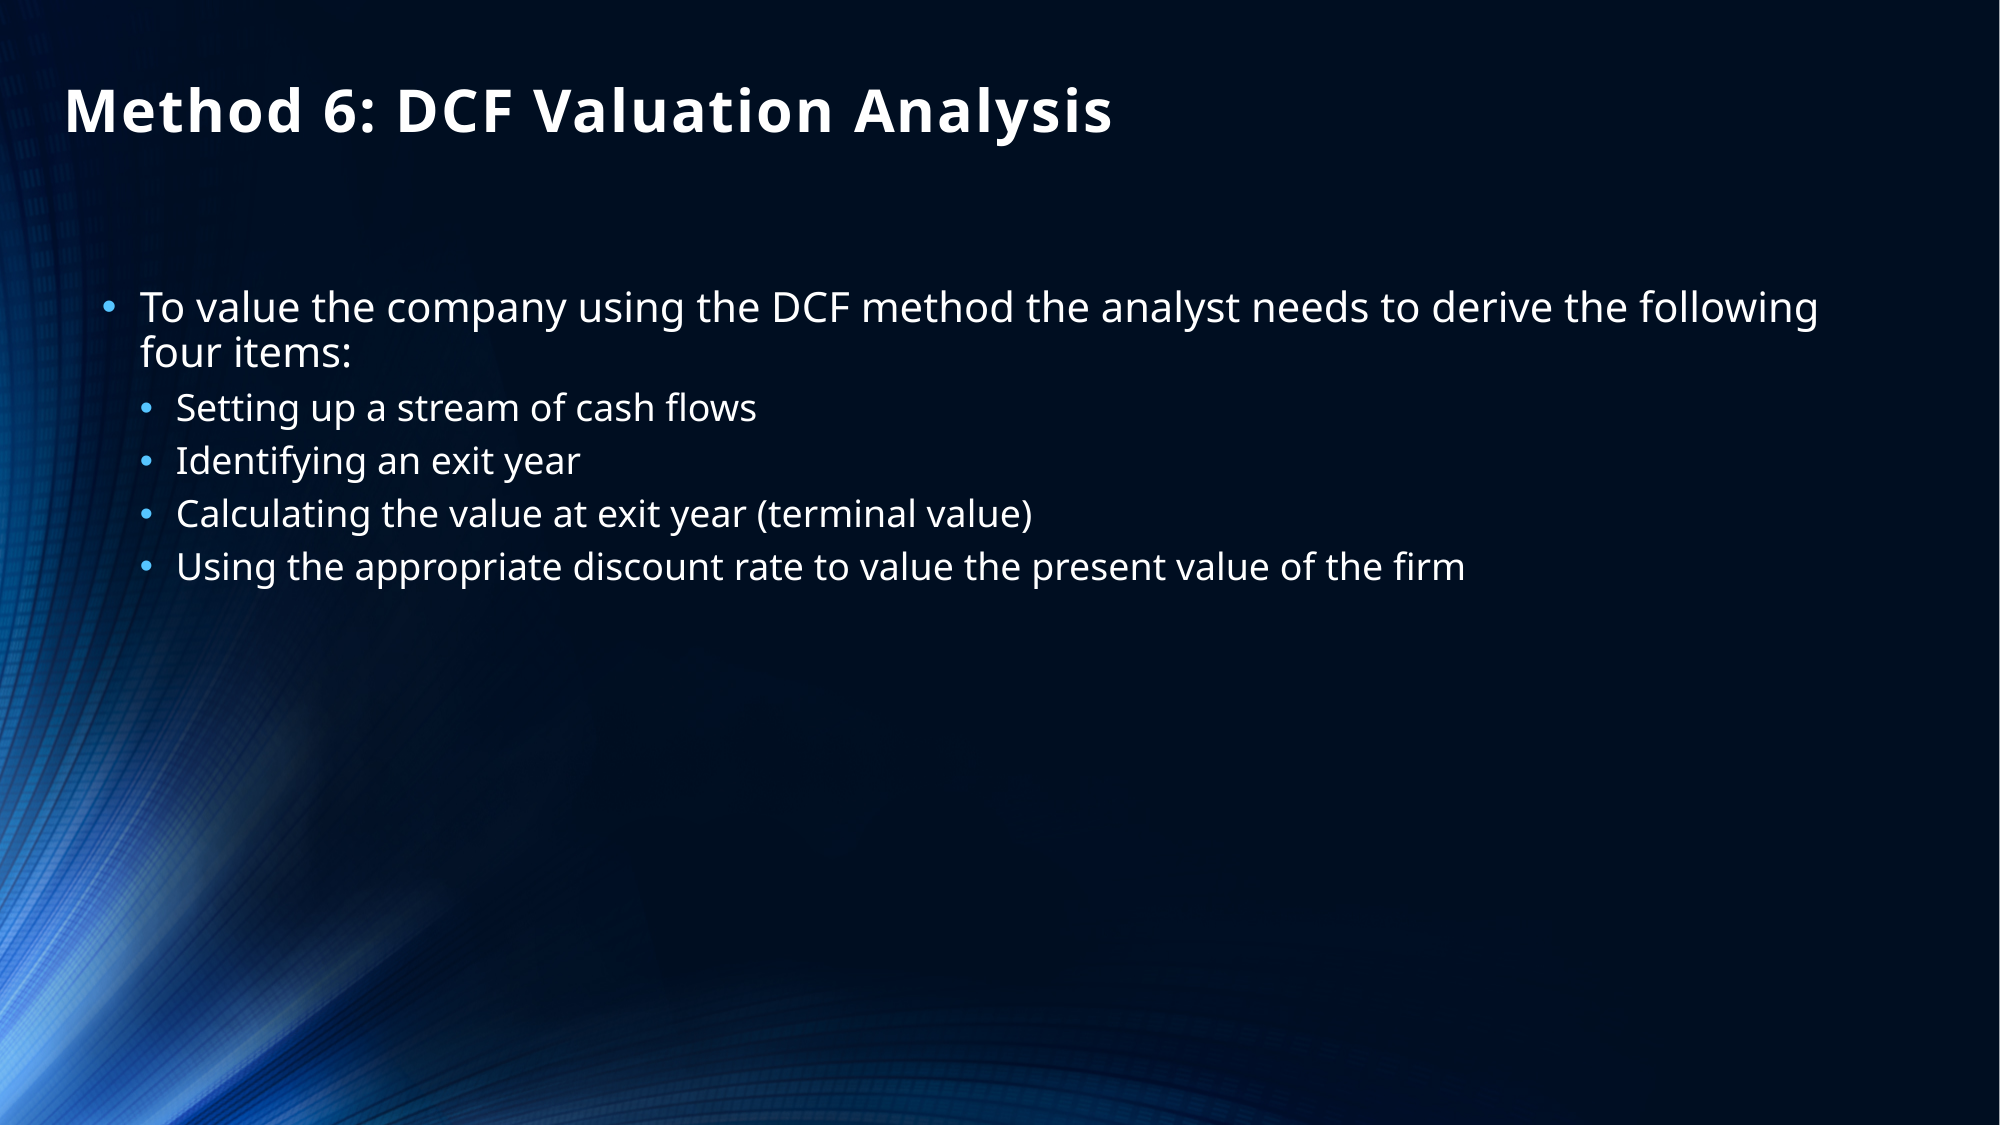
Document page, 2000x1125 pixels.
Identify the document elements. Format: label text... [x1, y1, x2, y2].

title Method 6: DCF Valuation Analysis [48, 73, 1687, 200]
picture [0, 0, 2000, 1125]
list To value the company using the DCF method the analyst needs to derive the following four items: Setting up a stream of cash flows Identifying an exit year Calculating the value at exit year (terminal value) Using the appropriate discount rate to value the present value of the firm [48, 200, 1900, 925]
